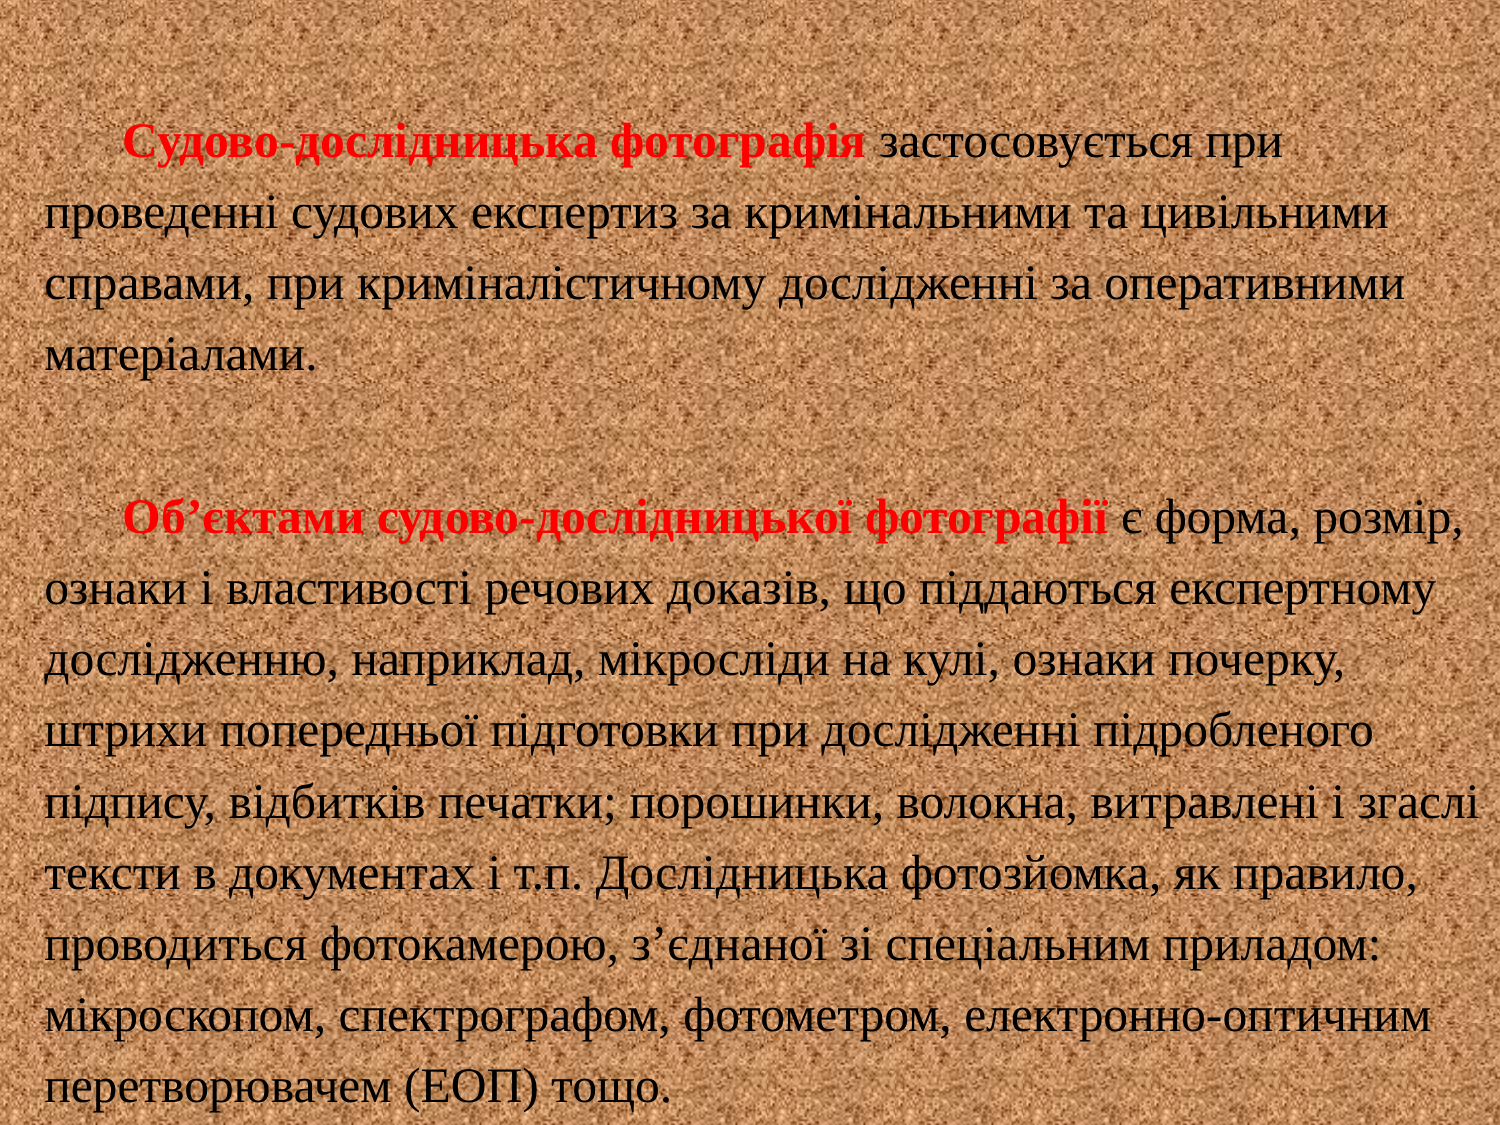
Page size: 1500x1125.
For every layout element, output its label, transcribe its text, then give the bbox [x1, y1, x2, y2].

list Судово-дослідницька фотографія застосовується при проведенні судових експертиз за кримінальними та цивільними справами, при криміналістичному дослідженні за оперативними матеріалами. Об’єктами судово-дослідницької фотографії є форма, розмір, ознаки і властивості речових доказів, що піддаються експертному дослідженню, наприклад, мікросліди на кулі, ознаки почерку, штрихи попередньої підготовки при дослідженні підробленого підпису, відбитків печатки; порошинки, волокна, витравлені і згаслі тексти в документах і т.п. Дослідницька фотозйомка, як правило, проводиться фотокамерою, з’єднаної зі спеціальним приладом: мікроскопом, спектрографом, фотометром, електронно-оптичним перетворювачем (ЕОП) тощо. [29, 19, 1500, 1125]
picture [0, 0, 1500, 1125]
